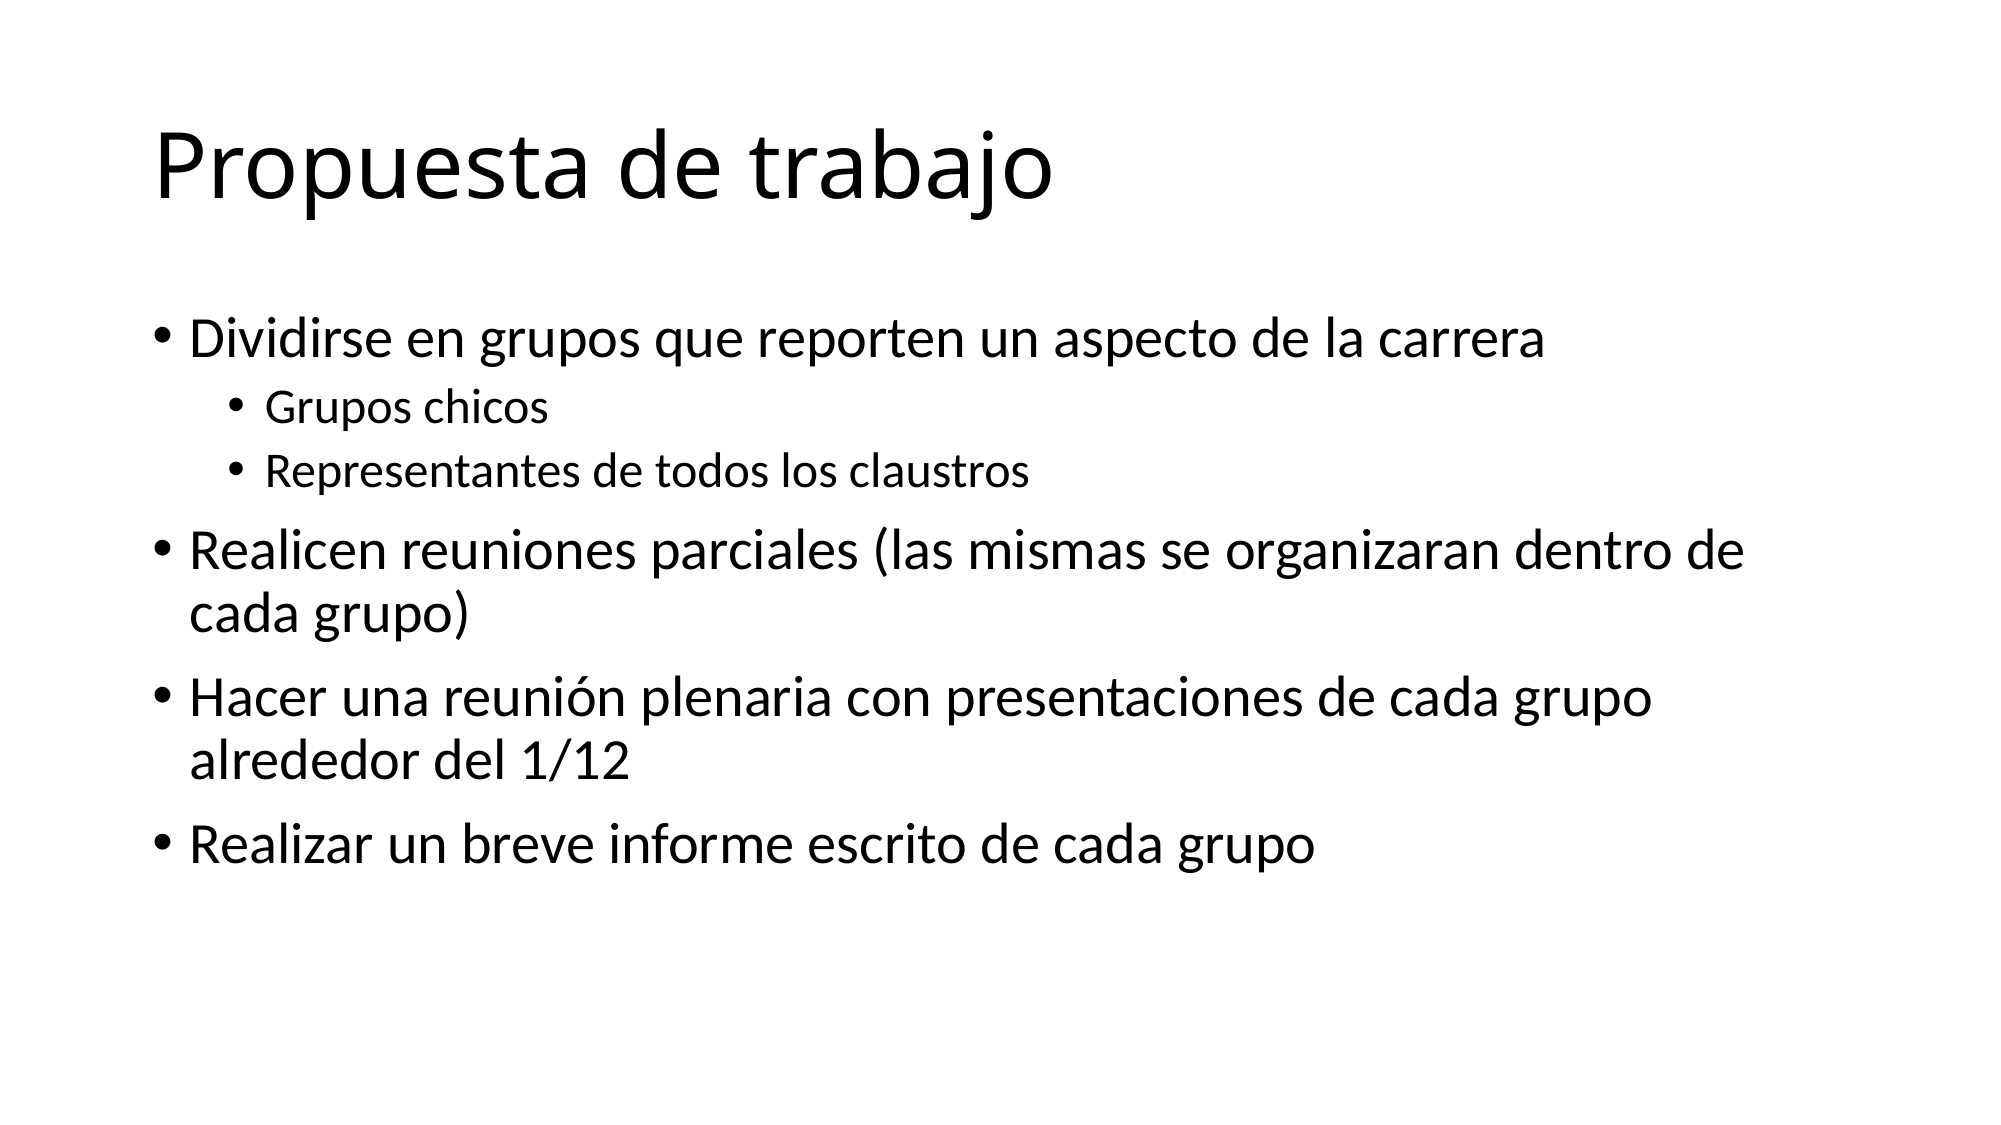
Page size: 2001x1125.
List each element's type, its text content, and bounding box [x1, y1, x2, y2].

list Dividirse en grupos que reporten un aspecto de la carrera Grupos chicos Representantes de todos los claustros Realicen reuniones parciales (las mismas se organizaran dentro de cada grupo) Hacer una reunión plenaria con presentaciones de cada grupo alrededor del 1/12 Realizar un breve informe escrito de cada grupo [137, 299, 1863, 1014]
title Propuesta de trabajo [137, 59, 1863, 278]
